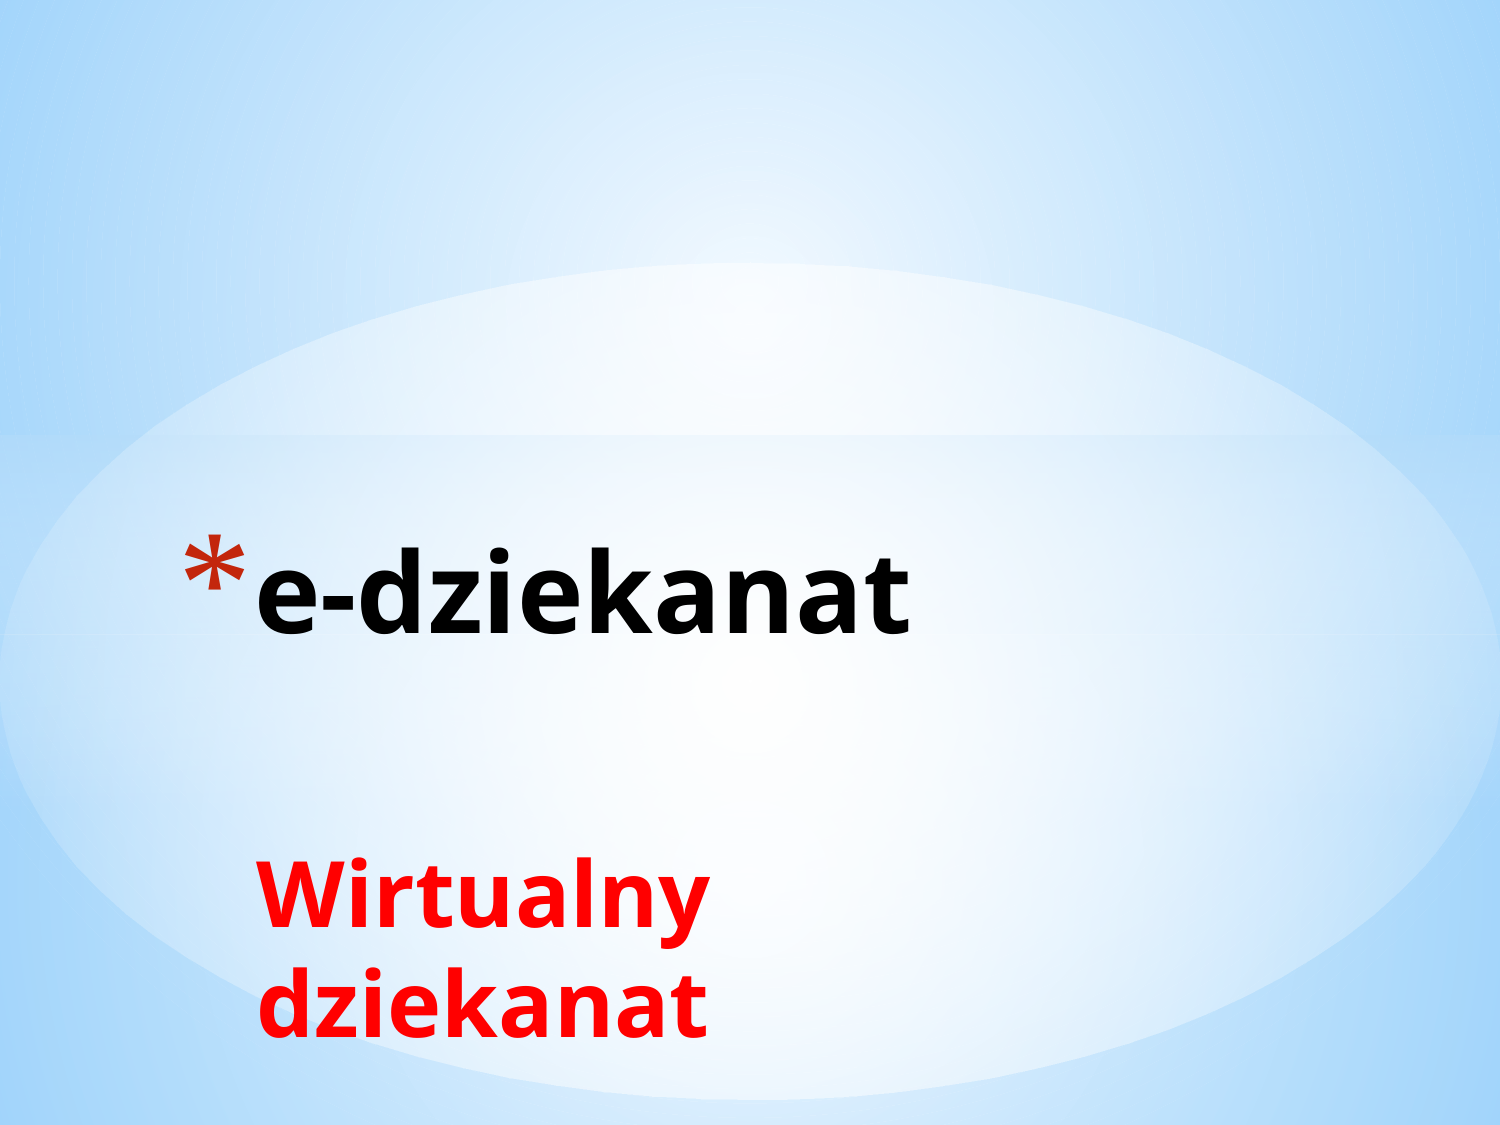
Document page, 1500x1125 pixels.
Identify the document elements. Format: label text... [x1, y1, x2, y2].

subtitle Wirtualny dziekanat [241, 828, 1167, 974]
title e-dziekanat [134, 513, 1312, 808]
